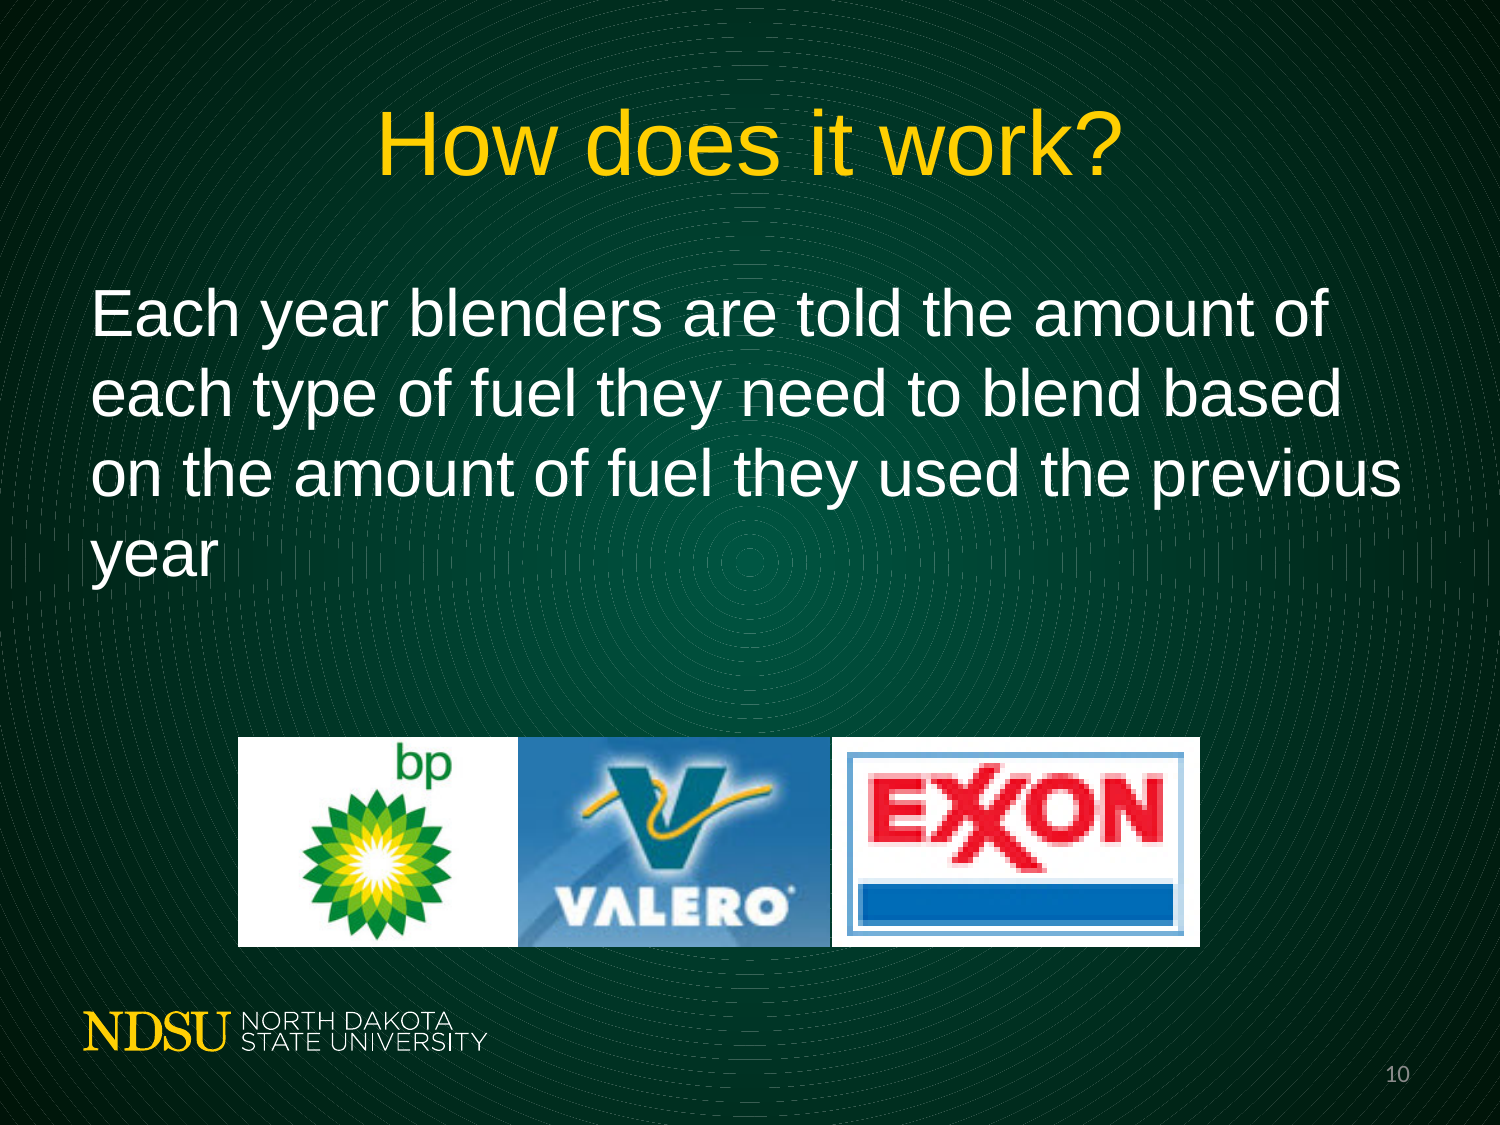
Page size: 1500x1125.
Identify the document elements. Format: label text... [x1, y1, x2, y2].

list Each year blenders are told the amount of each type of fuel they need to blend based on the amount of fuel they used the previous year [75, 262, 1425, 1005]
slide_number 10 [1074, 1042, 1425, 1103]
title How does it work? [75, 45, 1425, 233]
picture [832, 737, 1200, 948]
picture [238, 737, 830, 948]
